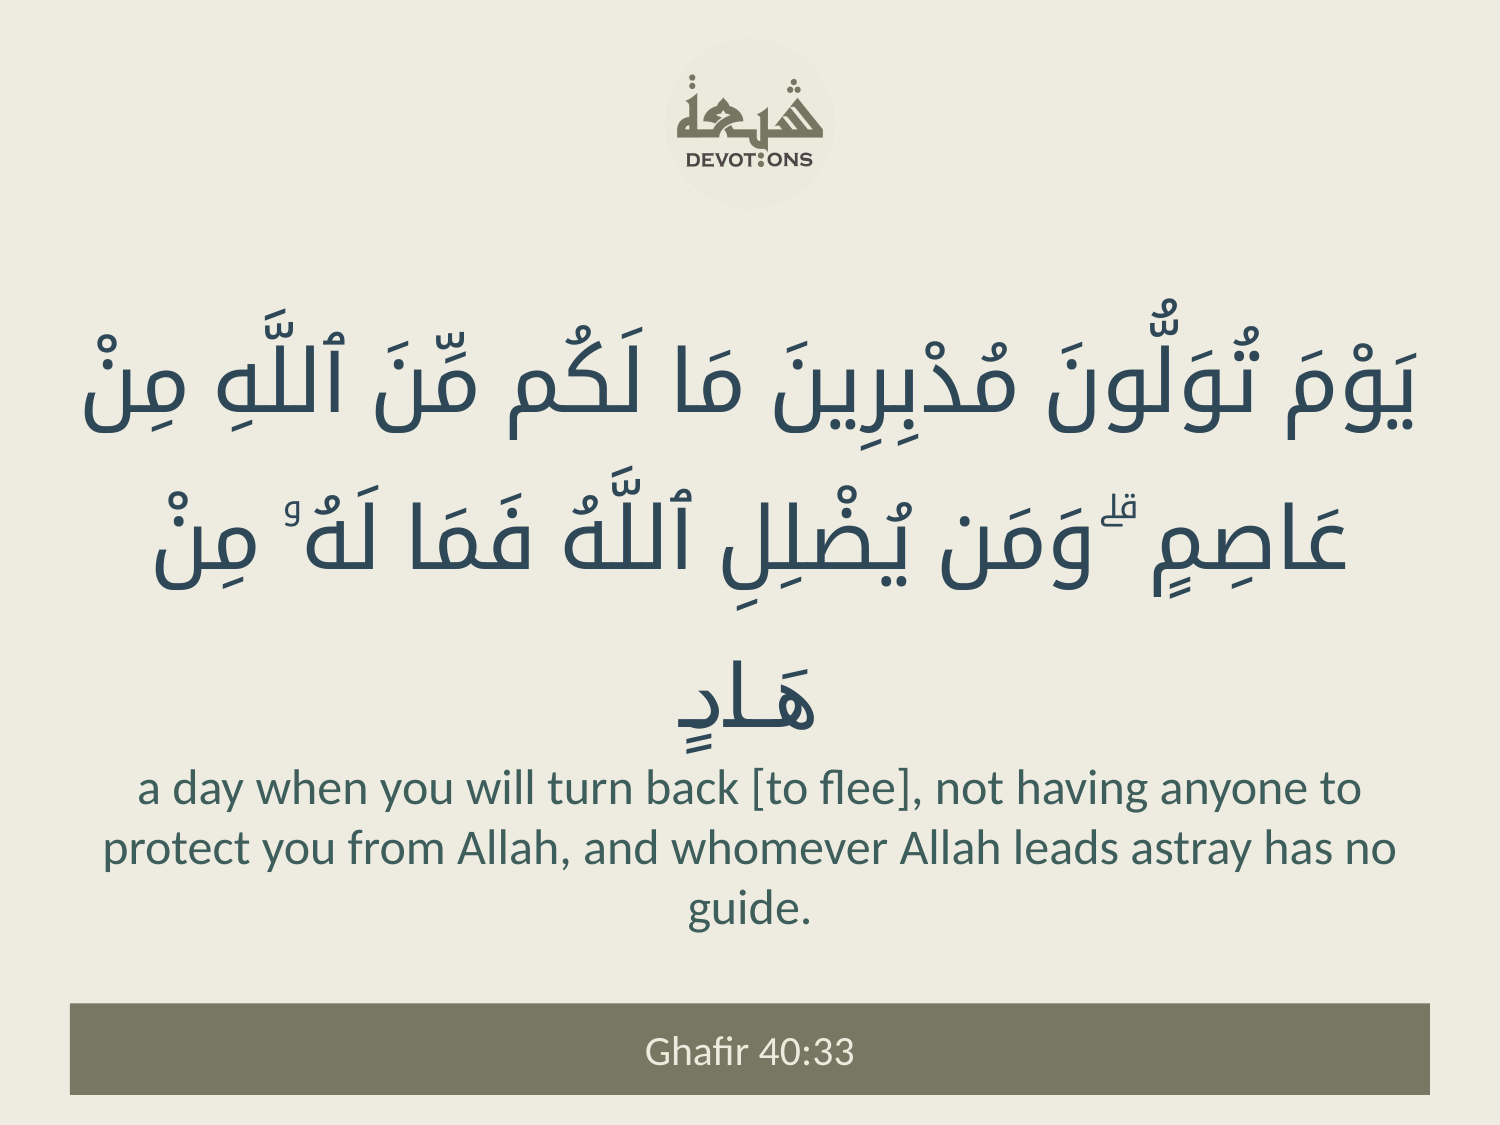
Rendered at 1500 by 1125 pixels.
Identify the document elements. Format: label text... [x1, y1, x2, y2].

list Ghafir 40:33 [69, 1003, 1430, 1095]
picture [656, 29, 844, 203]
list يَوْمَ تُوَلُّونَ مُدْبِرِينَ مَا لَكُم مِّنَ ٱللَّهِ مِنْ عَاصِمٍ ۗ وَمَن يُضْلِلِ ٱللَّهُ فَمَا لَهُۥ مِنْ هَادٍ a day when you will turn back [to flee], not having anyone to protect you from Allah, and whomever Allah leads astray has no guide. [69, 203, 1430, 1003]
